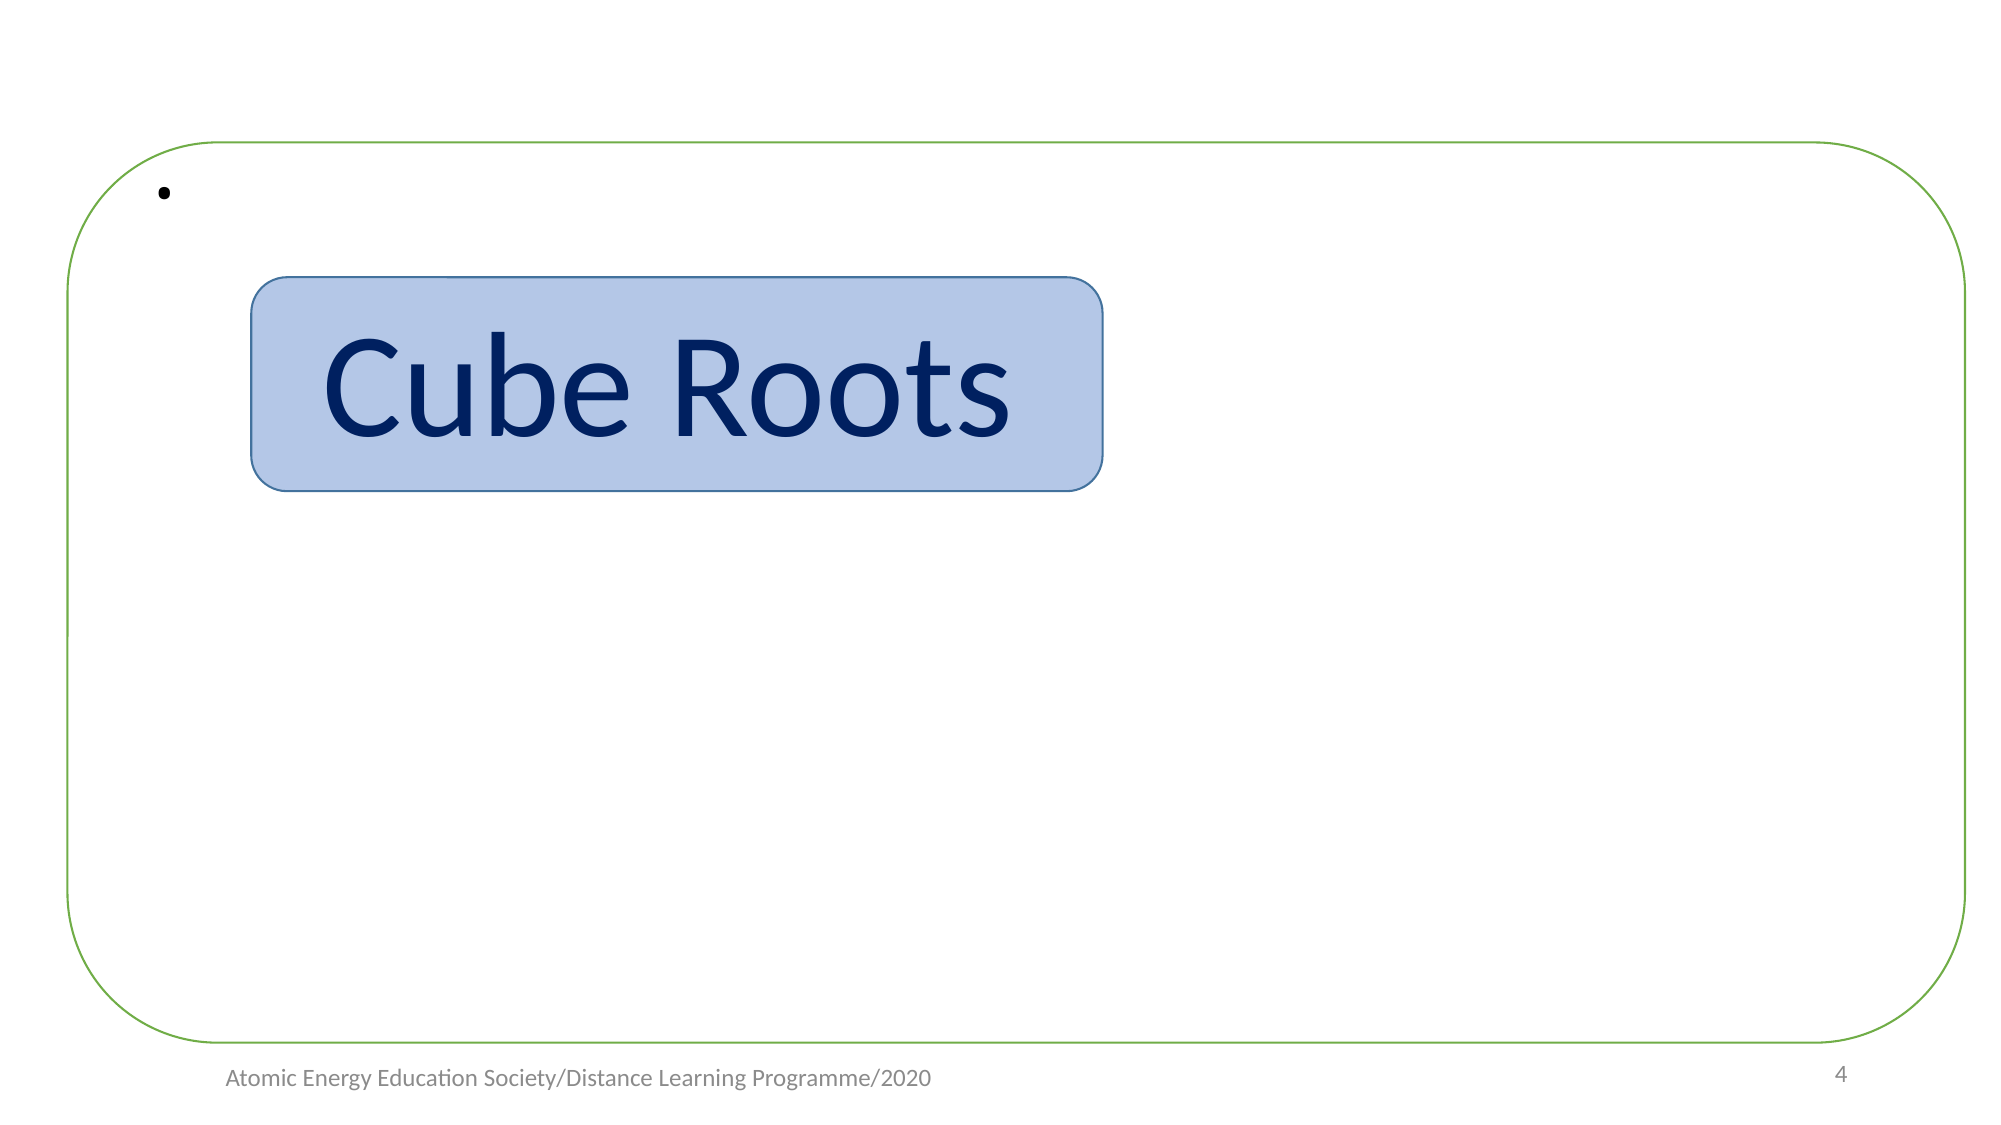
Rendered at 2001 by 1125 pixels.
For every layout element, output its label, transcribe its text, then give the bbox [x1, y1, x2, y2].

text_box [252, 278, 1101, 299]
footer Atomic Energy Education Society/Distance Learning Programme/2020 [137, 1046, 1022, 1107]
list Cube Roots [137, 299, 1863, 1014]
title . [137, 59, 1863, 278]
slide_number 4 [1412, 1042, 1863, 1103]
text_box [66, 149, 1967, 1044]
